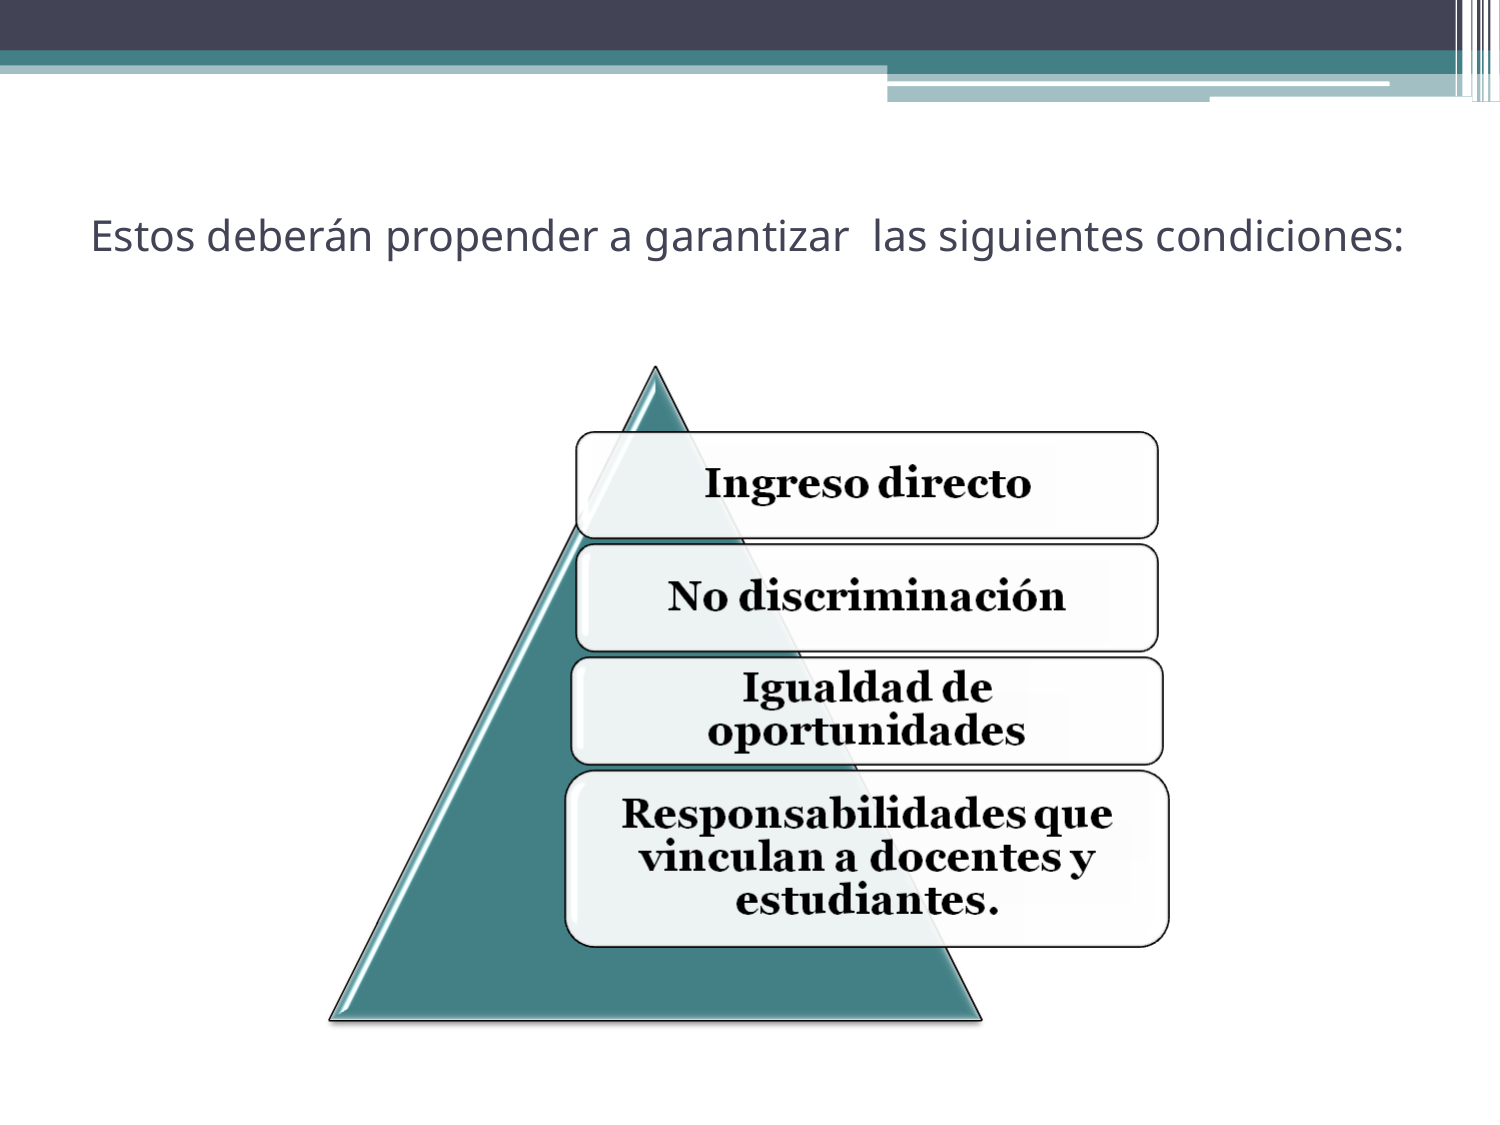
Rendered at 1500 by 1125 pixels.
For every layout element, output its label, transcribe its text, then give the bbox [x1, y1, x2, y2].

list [73, 361, 1427, 1036]
title Estos deberán propender a garantizar las siguientes condiciones: [75, 140, 1425, 329]
